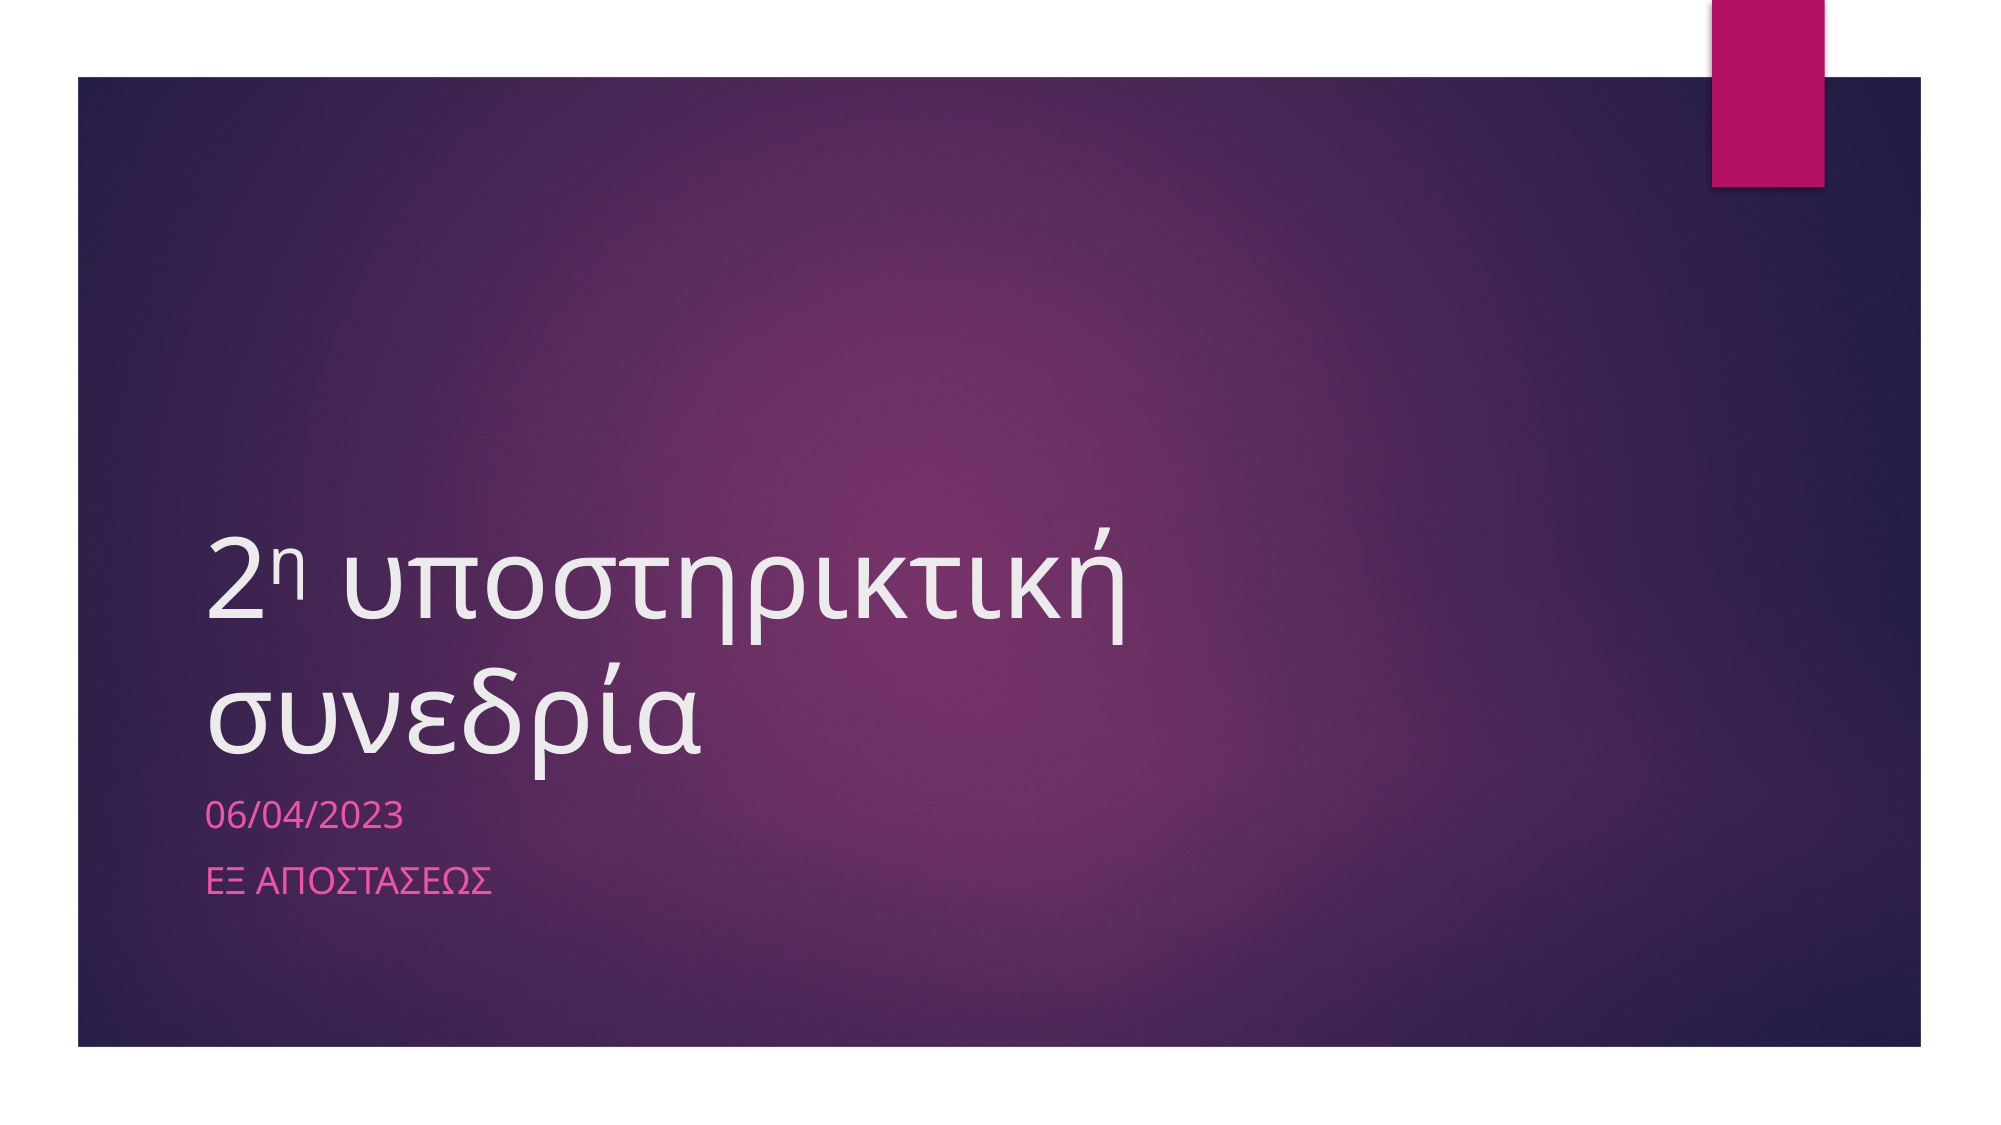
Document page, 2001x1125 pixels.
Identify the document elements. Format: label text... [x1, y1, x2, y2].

subtitle 06/04/2023 Εξ αποςταςεως [189, 783, 1638, 926]
title 2η υποστηρικτική συνεδρία [189, 344, 1638, 783]
